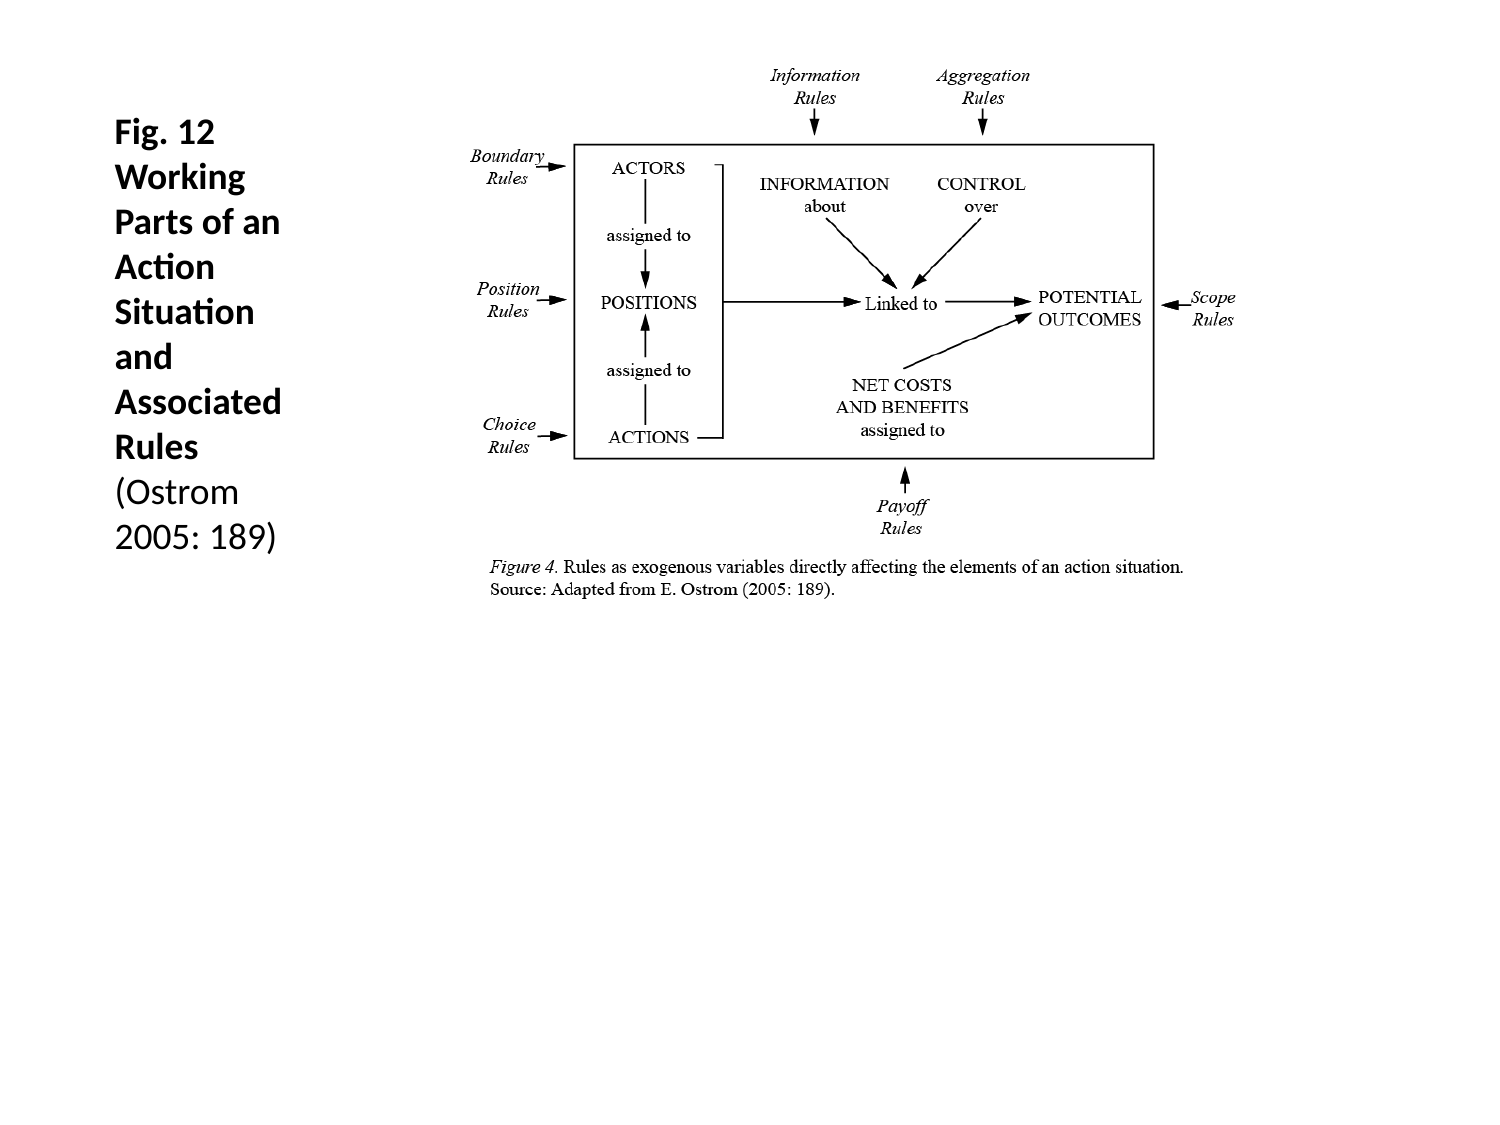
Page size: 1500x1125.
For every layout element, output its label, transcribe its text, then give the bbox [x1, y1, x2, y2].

text_box Fig. 12 Working Parts of an Action Situation and Associated Rules (Ostrom 2005: 189) [99, 99, 325, 565]
picture [462, 62, 1243, 603]
